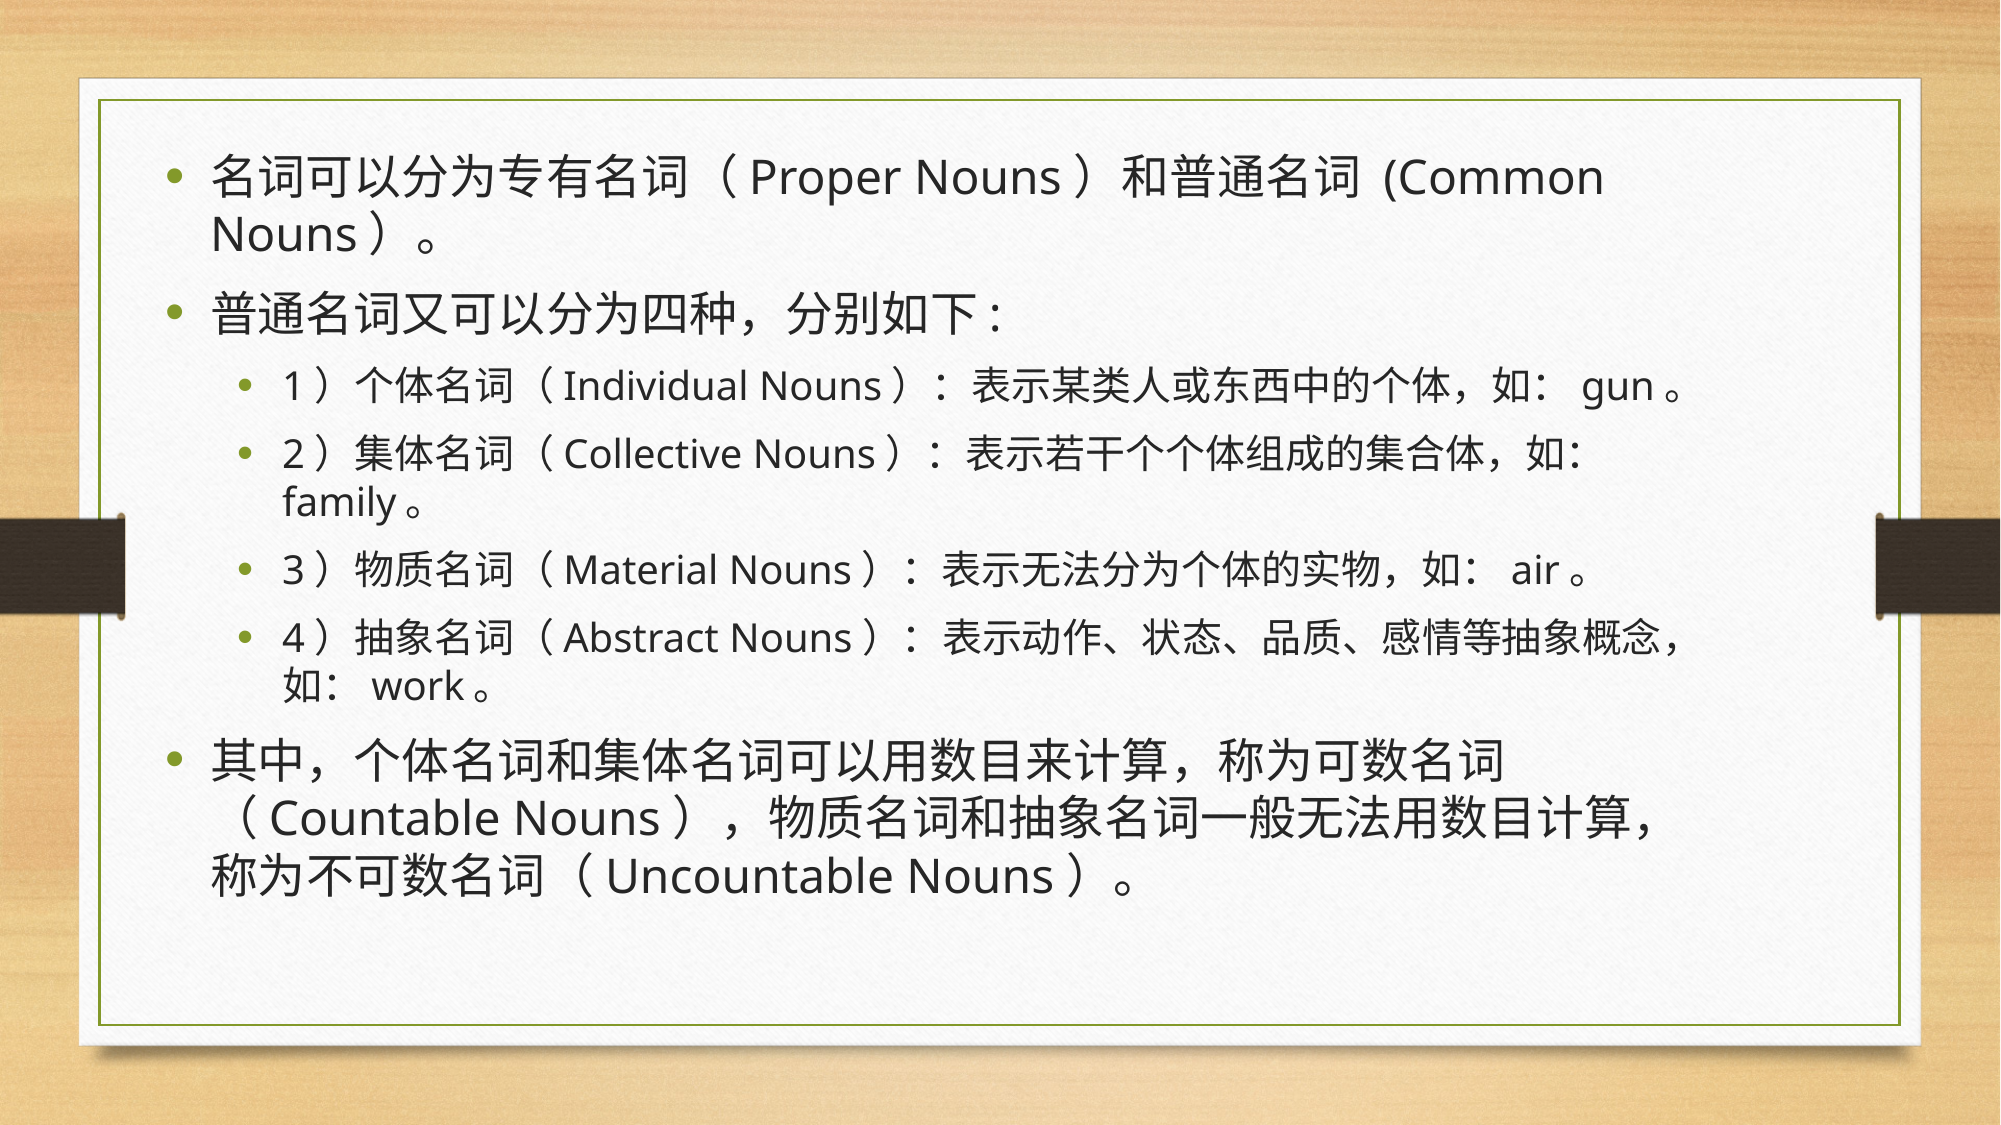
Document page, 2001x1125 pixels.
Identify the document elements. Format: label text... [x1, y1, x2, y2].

list 名词可以分为专有名词（Proper Nouns）和普通名词 (Common Nouns）。 普通名词又可以分为四种，分别如下: 1）个体名词（Individual Nouns）：表示某类人或东西中的个体，如：gun。 2）集体名词（Collective Nouns）：表示若干个个体组成的集合体，如：family。 3）物质名词（Material Nouns）：表示无法分为个体的实物，如：air。 4）抽象名词（Abstract Nouns）：表示动作、状态、品质、感情等抽象概念，如：work。 其中，个体名词和集体名词可以用数目来计算，称为可数名词（Countable Nouns），物质名词和抽象名词一般无法用数目计算，称为不可数名词（Uncountable Nouns）。 [150, 138, 1725, 962]
picture [0, 0, 2001, 1125]
